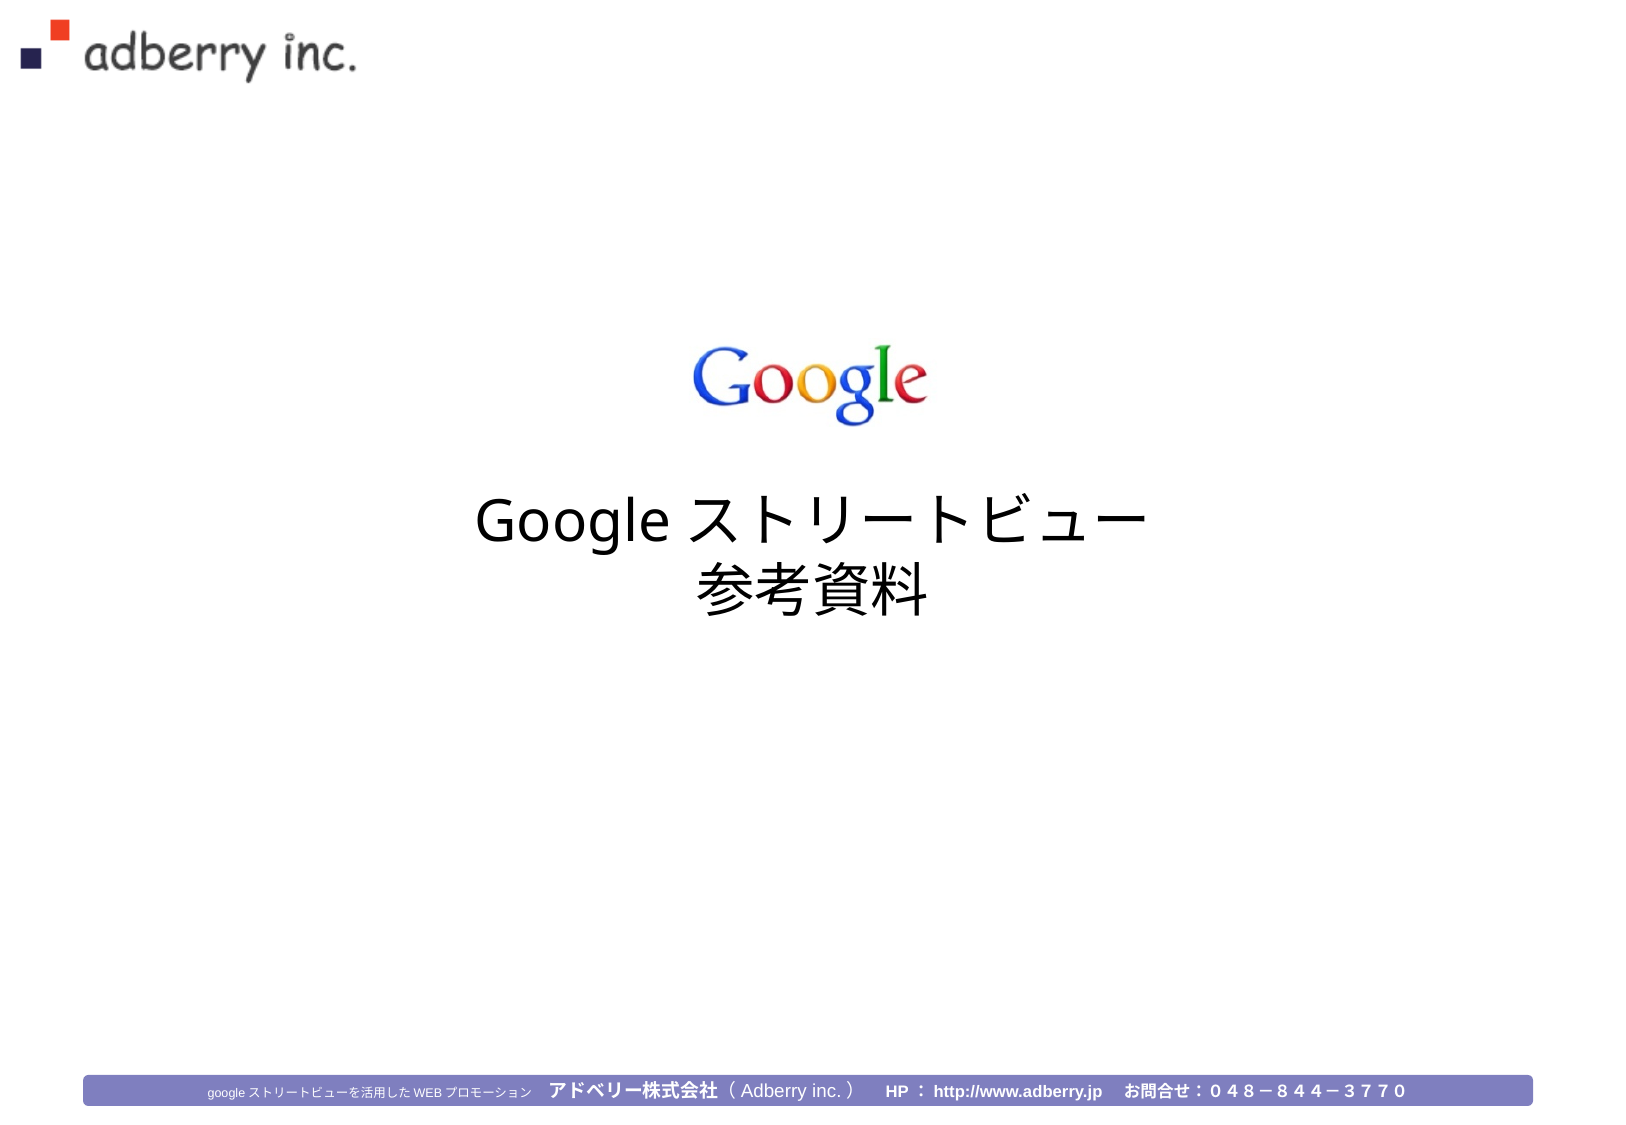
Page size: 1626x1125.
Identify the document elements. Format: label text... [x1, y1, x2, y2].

picture [7, 9, 364, 88]
picture [674, 337, 949, 427]
title Googleストリートビュー 参考資料 [121, 432, 1504, 674]
